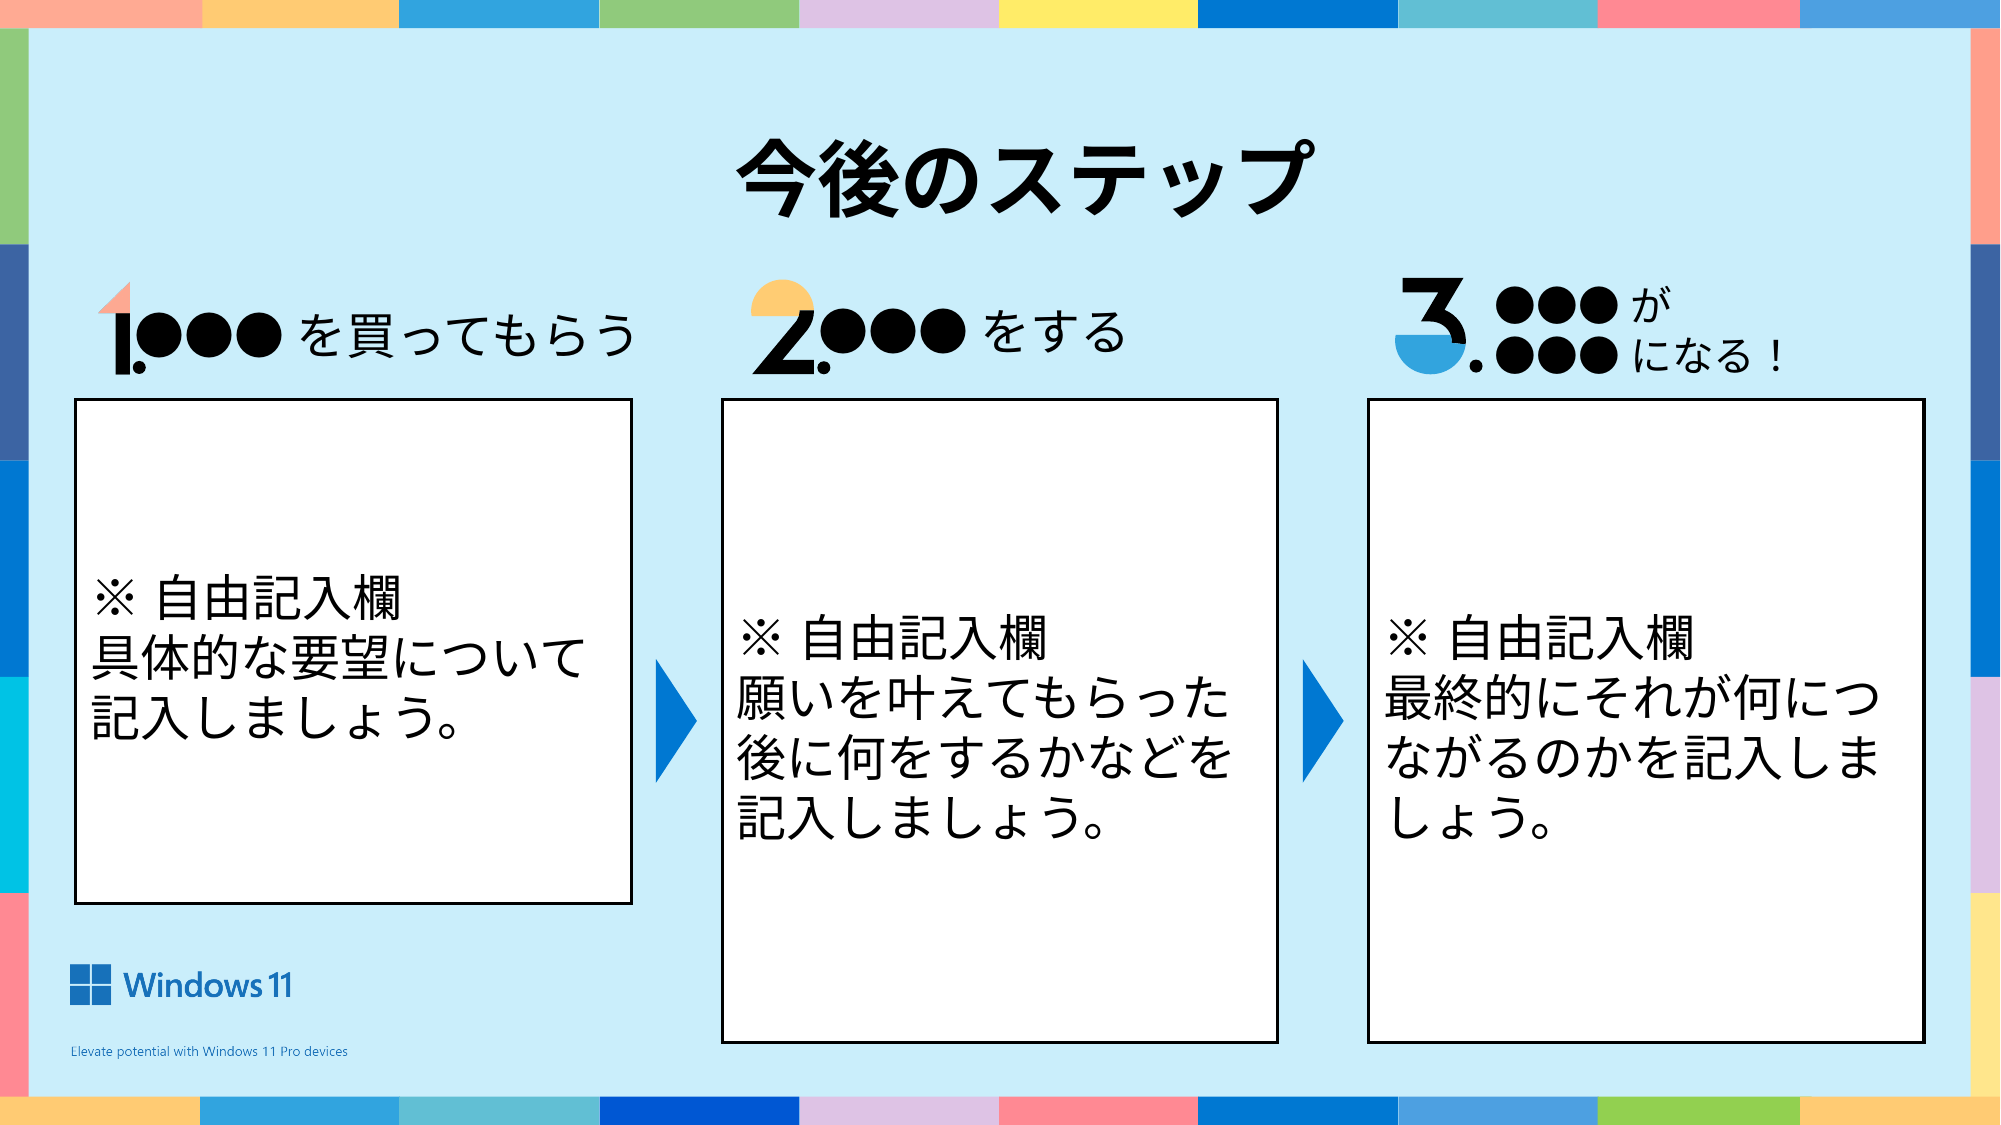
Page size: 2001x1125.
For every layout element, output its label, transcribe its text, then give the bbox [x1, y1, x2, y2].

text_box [97, 280, 147, 375]
text_box [654, 653, 699, 788]
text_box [750, 278, 831, 375]
text_box ※自由記入欄 具体的な要望について 記入しましょう。 [74, 398, 633, 905]
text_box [1394, 277, 1484, 375]
text_box ●●●が ●●●になる！ [1479, 271, 1814, 389]
text_box ※自由記入欄 願いを叶えてもらった後に何をするかなどを記入しましょう。 [721, 398, 1279, 1044]
picture [70, 964, 348, 1062]
text_box [1301, 653, 1346, 788]
text_box ●●●をする [831, 291, 1147, 369]
text_box 今後のステップ [176, 119, 1876, 234]
text_box ●●●を買ってもらう [147, 295, 658, 373]
text_box ※自由記入欄 最終的にそれが何につながるのかを記入しましょう。 [1367, 398, 1926, 1044]
